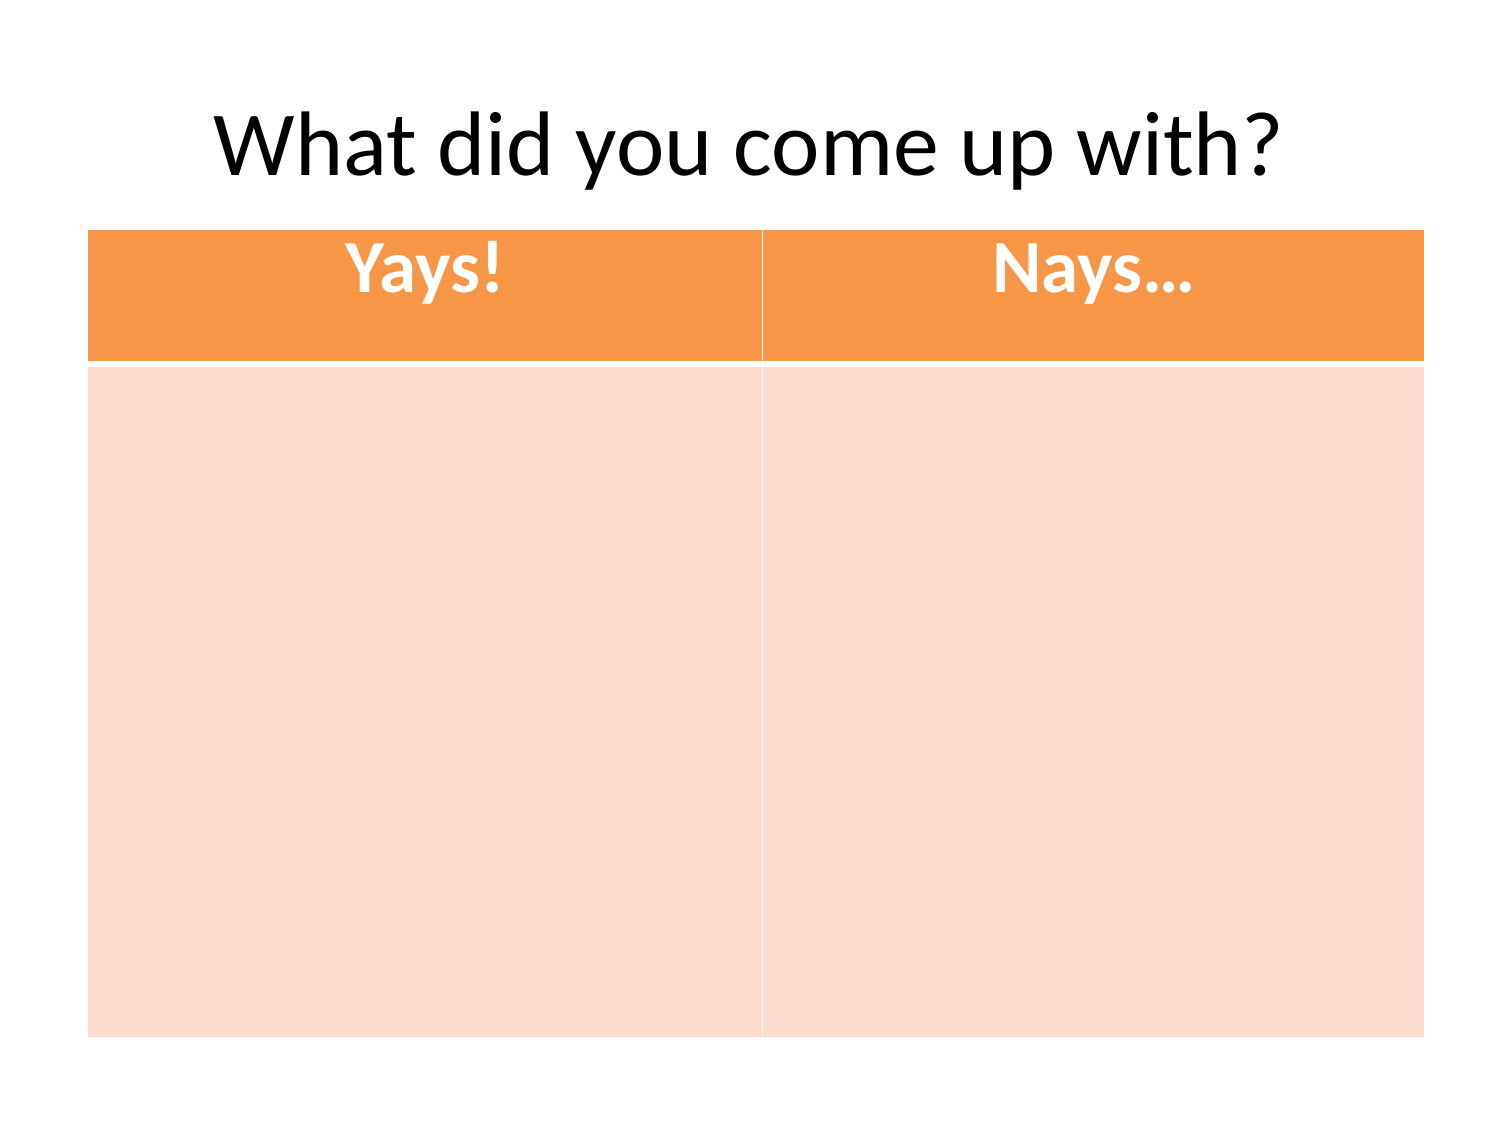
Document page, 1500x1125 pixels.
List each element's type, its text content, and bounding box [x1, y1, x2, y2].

table_cell [88, 367, 762, 1037]
table_cell [763, 367, 1424, 1037]
table_header Yays! [88, 230, 762, 361]
table_header Nays… [763, 230, 1424, 361]
title What did you come up with? [75, 45, 1425, 233]
